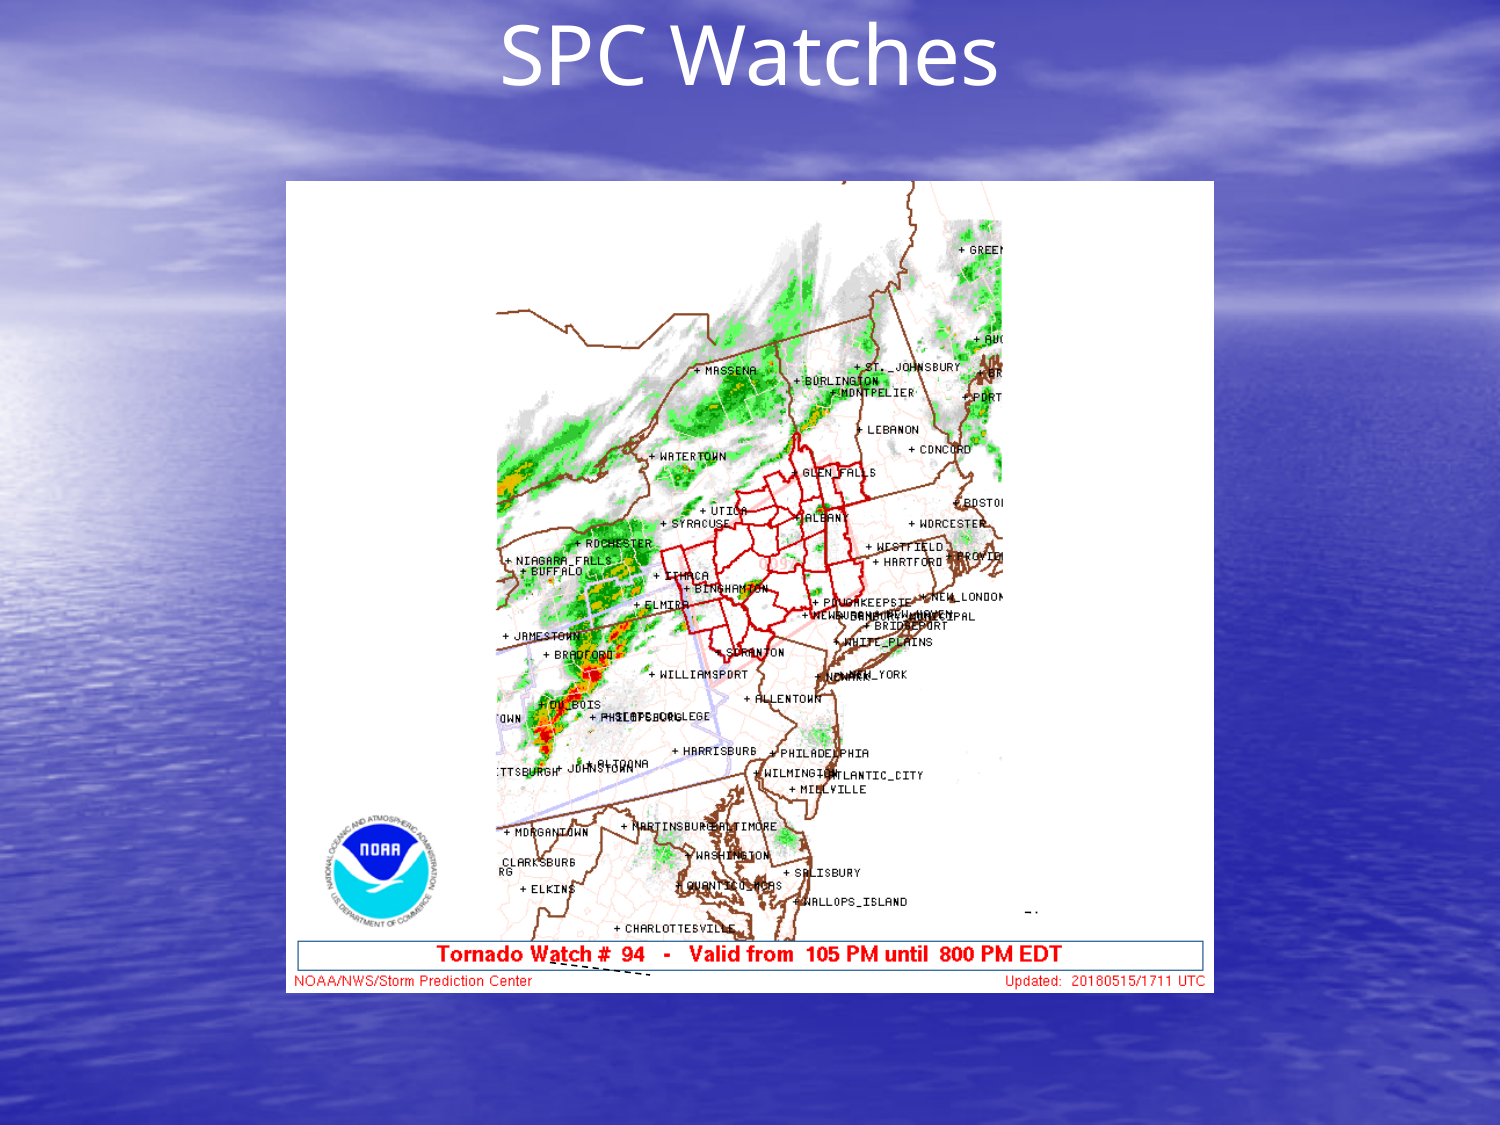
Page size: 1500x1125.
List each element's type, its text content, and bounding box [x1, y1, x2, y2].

title SPC Watches [75, 0, 1425, 105]
picture [286, 181, 1214, 993]
